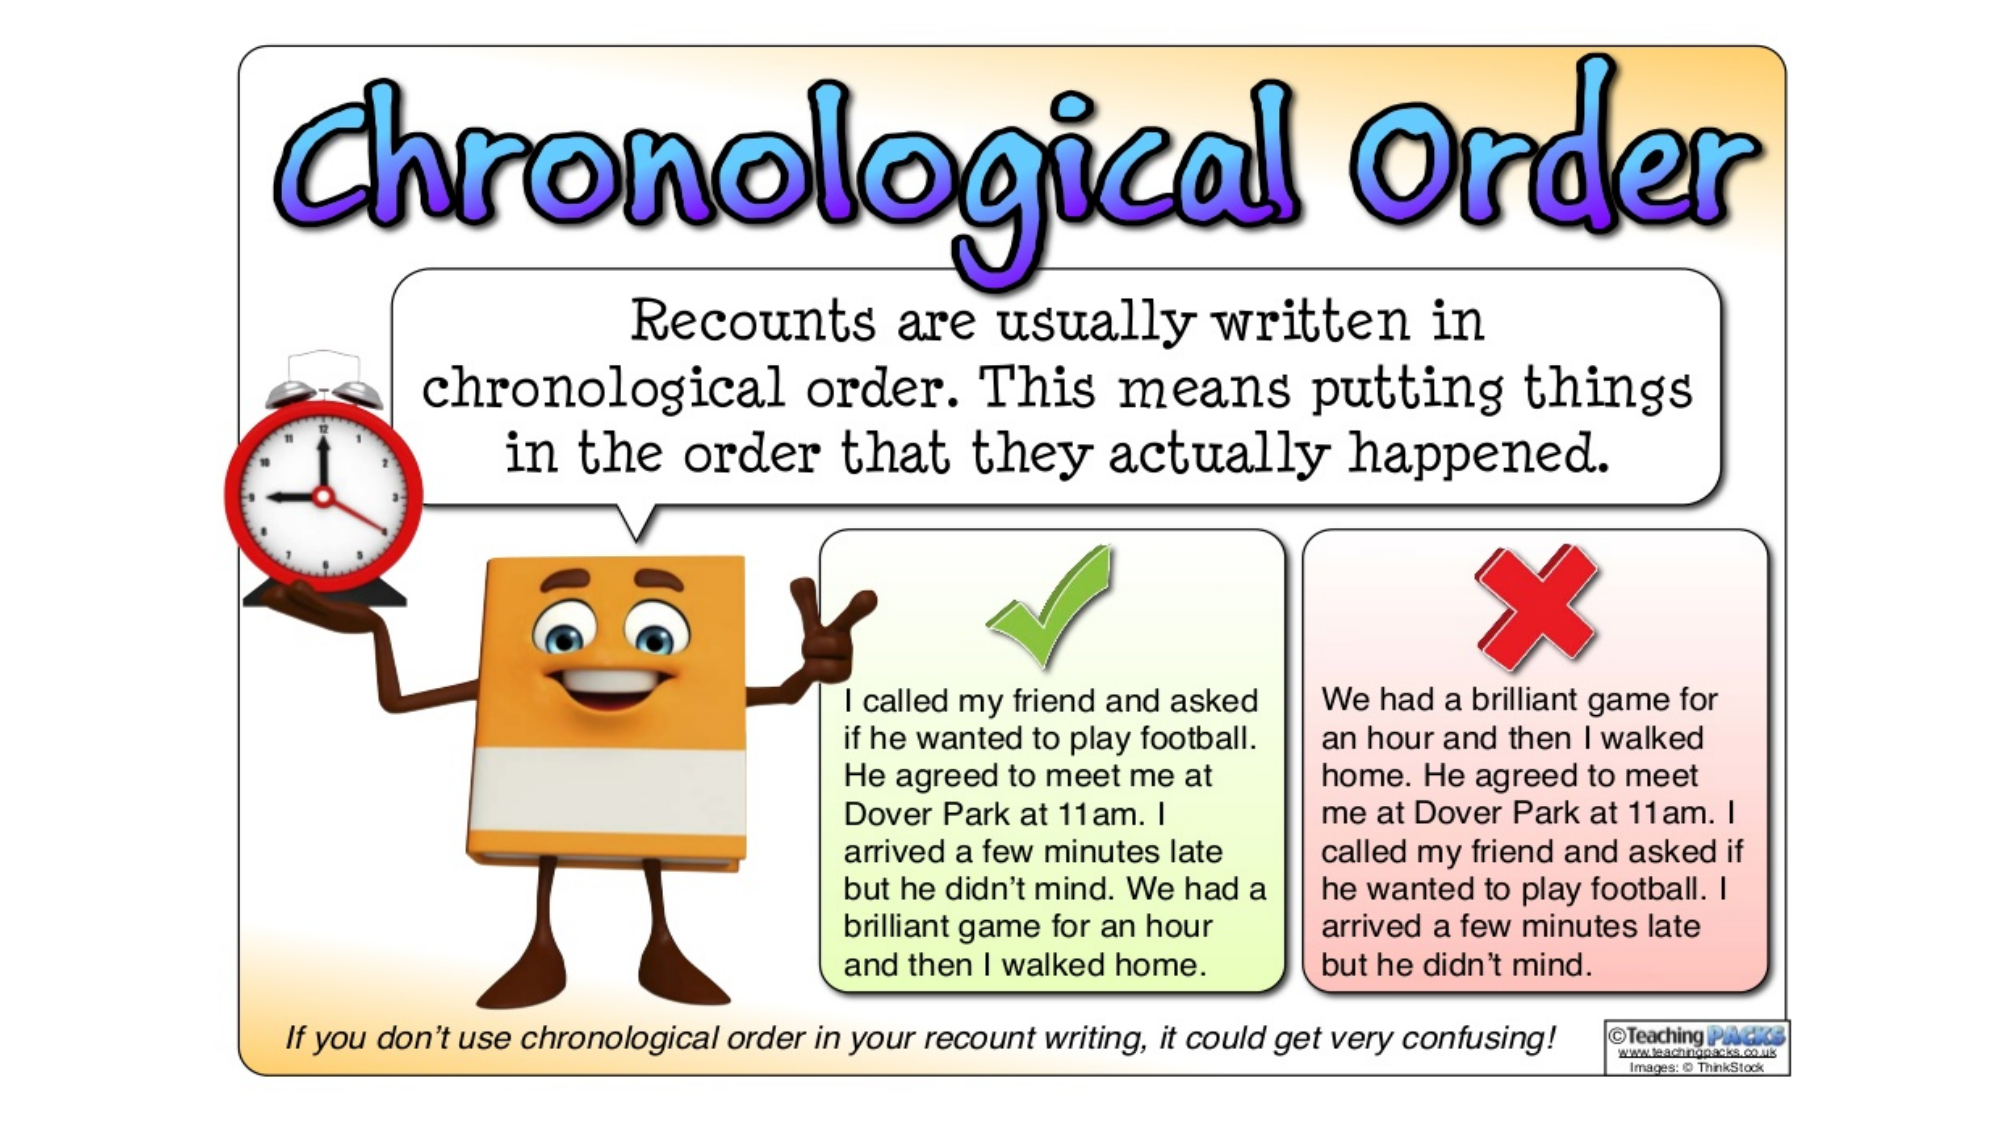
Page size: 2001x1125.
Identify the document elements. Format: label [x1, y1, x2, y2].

picture [190, 0, 1843, 1125]
